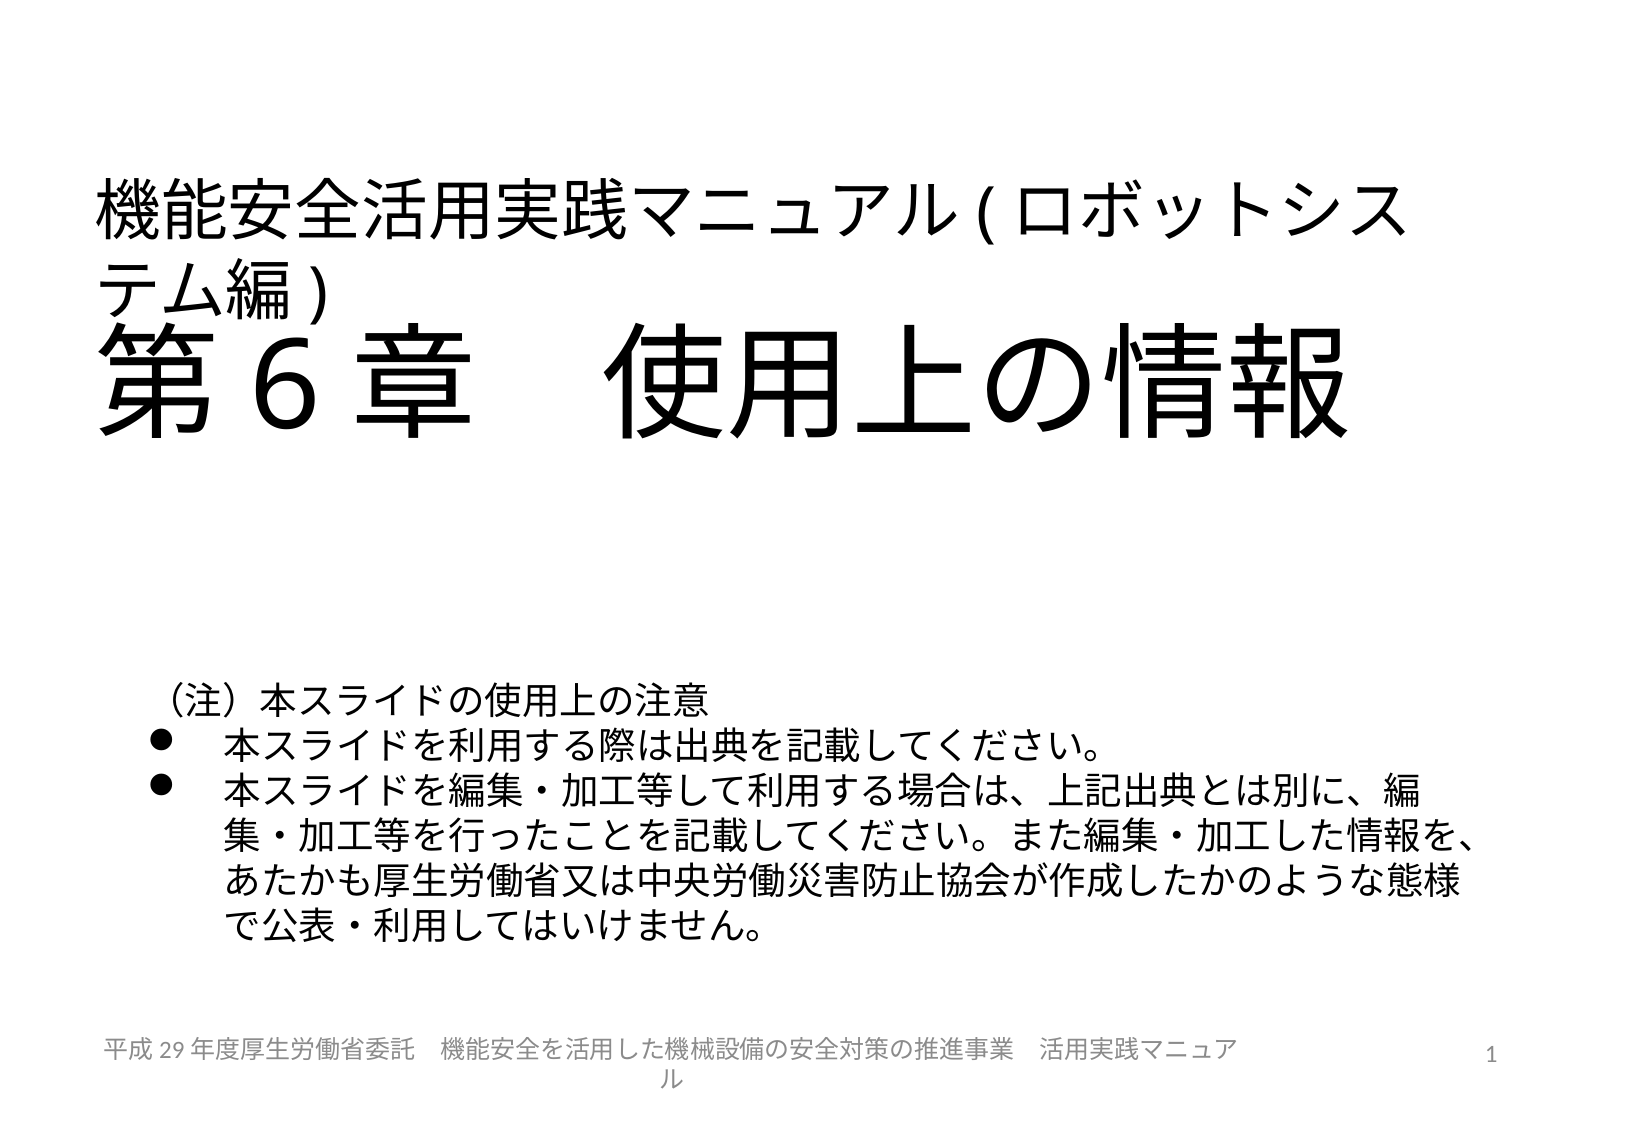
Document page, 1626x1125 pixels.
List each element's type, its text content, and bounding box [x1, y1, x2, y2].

footer 平成29年度厚生労働省委託 機能安全を活用した機械設備の安全対策の推進事業 活用実践マニュアル [79, 1025, 1264, 1103]
text_box 機能安全活用実践マニュアル(ロボットシステム編) [79, 160, 1435, 336]
title 第6章 使用上の情報 [79, 276, 1482, 463]
text_box （注）本スライドの使用上の注意 本スライドを利用する際は出典を記載してください。 本スライドを編集・加工等して利用する場合は、上記出典とは別に、編集・加工等を行ったことを記載してください。また編集・加工した情報を、あたかも厚生労働省又は中央労働災害防止協会が作成したかのような態様で公表・利用してはいけません。 [132, 669, 1491, 955]
slide_number 1 [1365, 1025, 1513, 1080]
